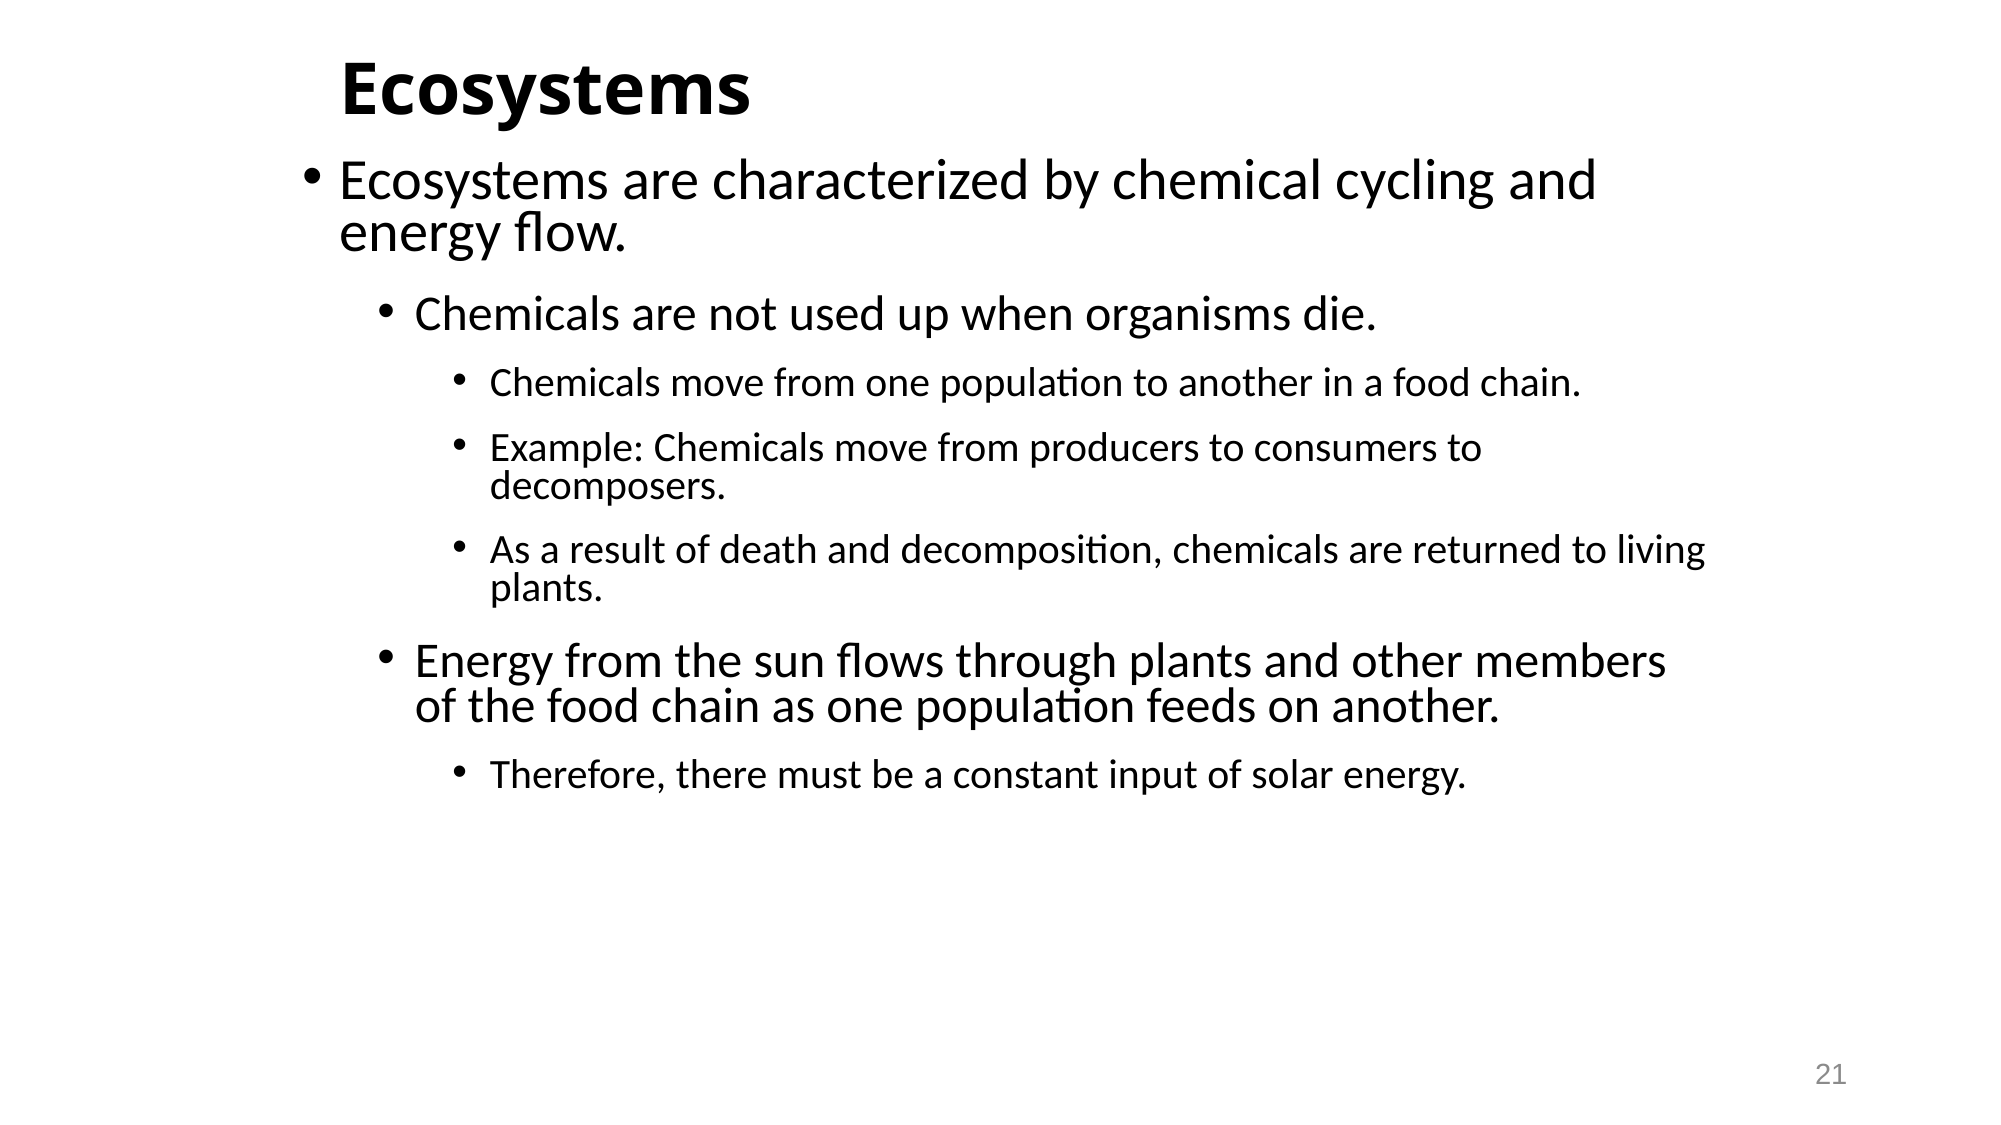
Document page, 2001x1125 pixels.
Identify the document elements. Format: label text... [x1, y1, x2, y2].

slide_number 21 [1412, 1042, 1863, 1103]
list Ecosystems are characterized by chemical cycling and energy flow. Chemicals are not used up when organisms die. Chemicals move from one population to another in a food chain. Example: Chemicals move from producers to consumers to decomposers. As a result of death and decomposition, chemicals are returned to living plants. Energy from the sun flows through plants and other members of the food chain as one population feeds on another. Therefore, there must be a constant input of solar energy. [287, 149, 1725, 1050]
title Ecosystems [324, 45, 1675, 138]
